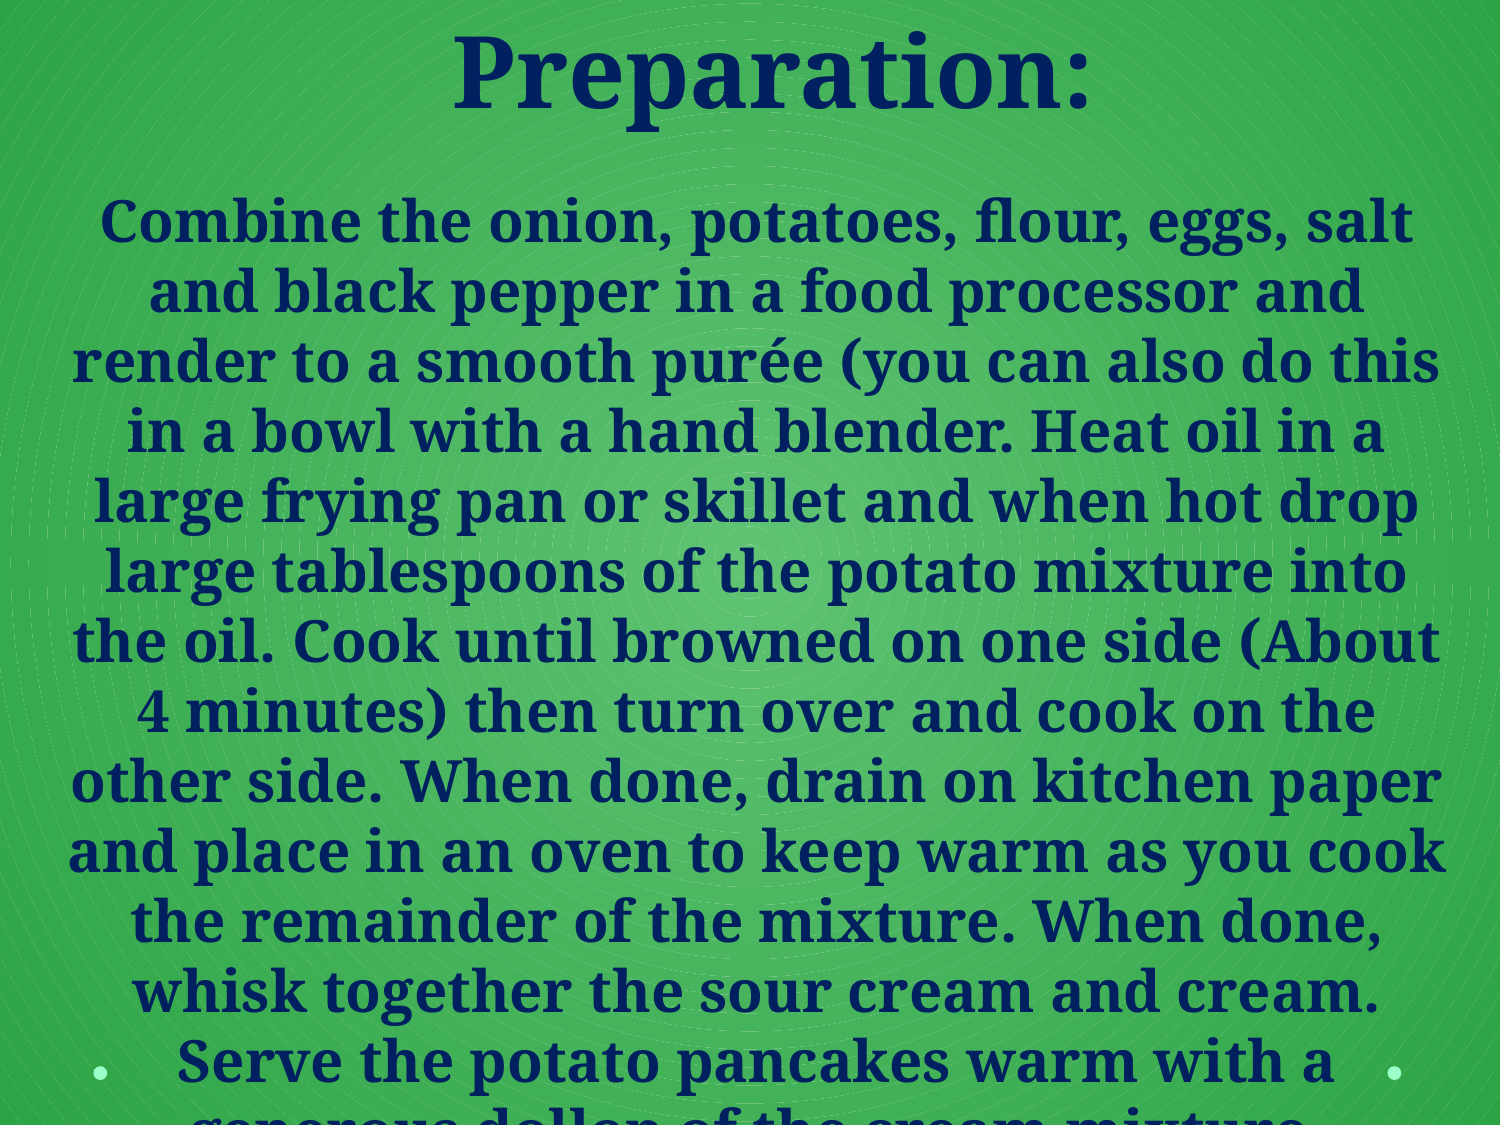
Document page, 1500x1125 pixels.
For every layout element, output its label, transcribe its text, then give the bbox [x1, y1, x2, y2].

text_box Combine the onion, potatoes, flour, eggs, salt and black pepper in a food processor and render to a smooth purée (you can also do this in a bowl with a hand blender. Heat oil in a large frying pan or skillet and when hot drop large tablespoons of the potato mixture into the oil. Cook until browned on one side (About 4 minutes) then turn over and cook on the other side. When done, drain on kitchen paper and place in an oven to keep warm as you cook the remainder of the mixture. When done, whisk together the sour cream and cream. Serve the potato pancakes warm with a generous dollop of the cream mixture. [48, 132, 1466, 1125]
text_box Preparation: [277, 0, 1270, 226]
